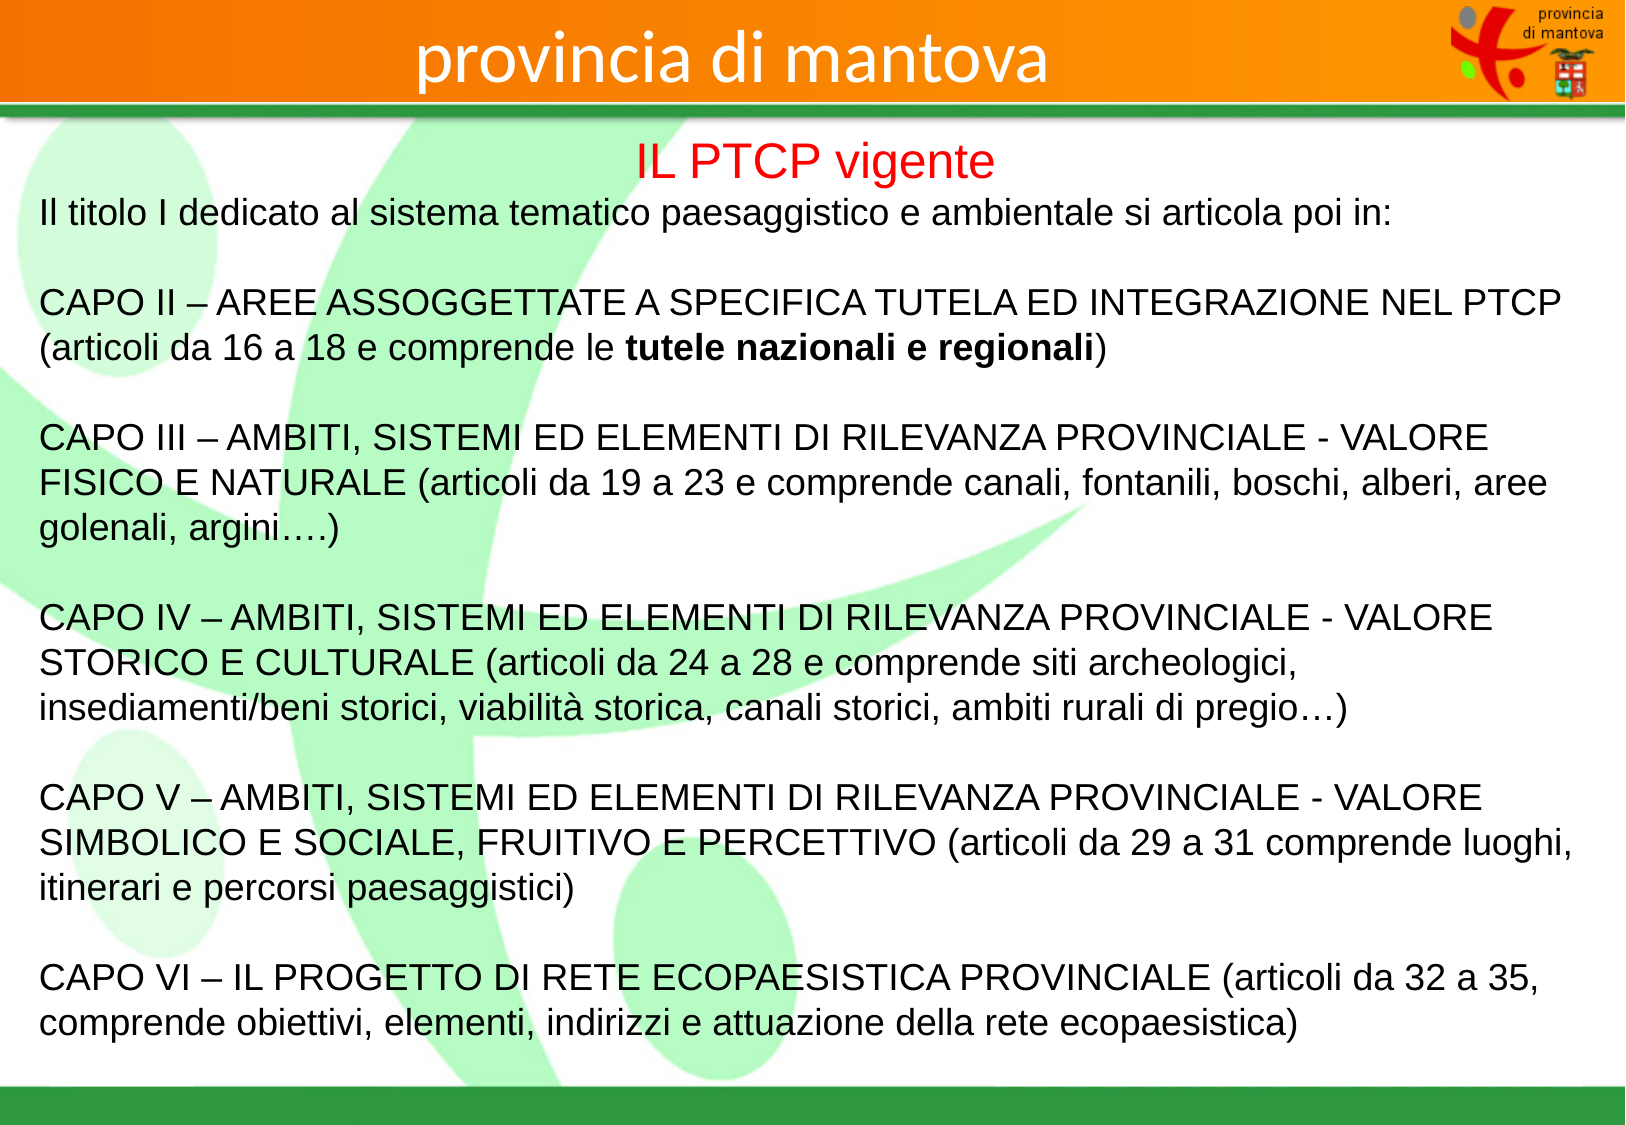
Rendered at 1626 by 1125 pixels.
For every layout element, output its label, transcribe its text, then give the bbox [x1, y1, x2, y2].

text_box provincia di mantova [18, 0, 1448, 101]
picture [0, 2, 1625, 1125]
